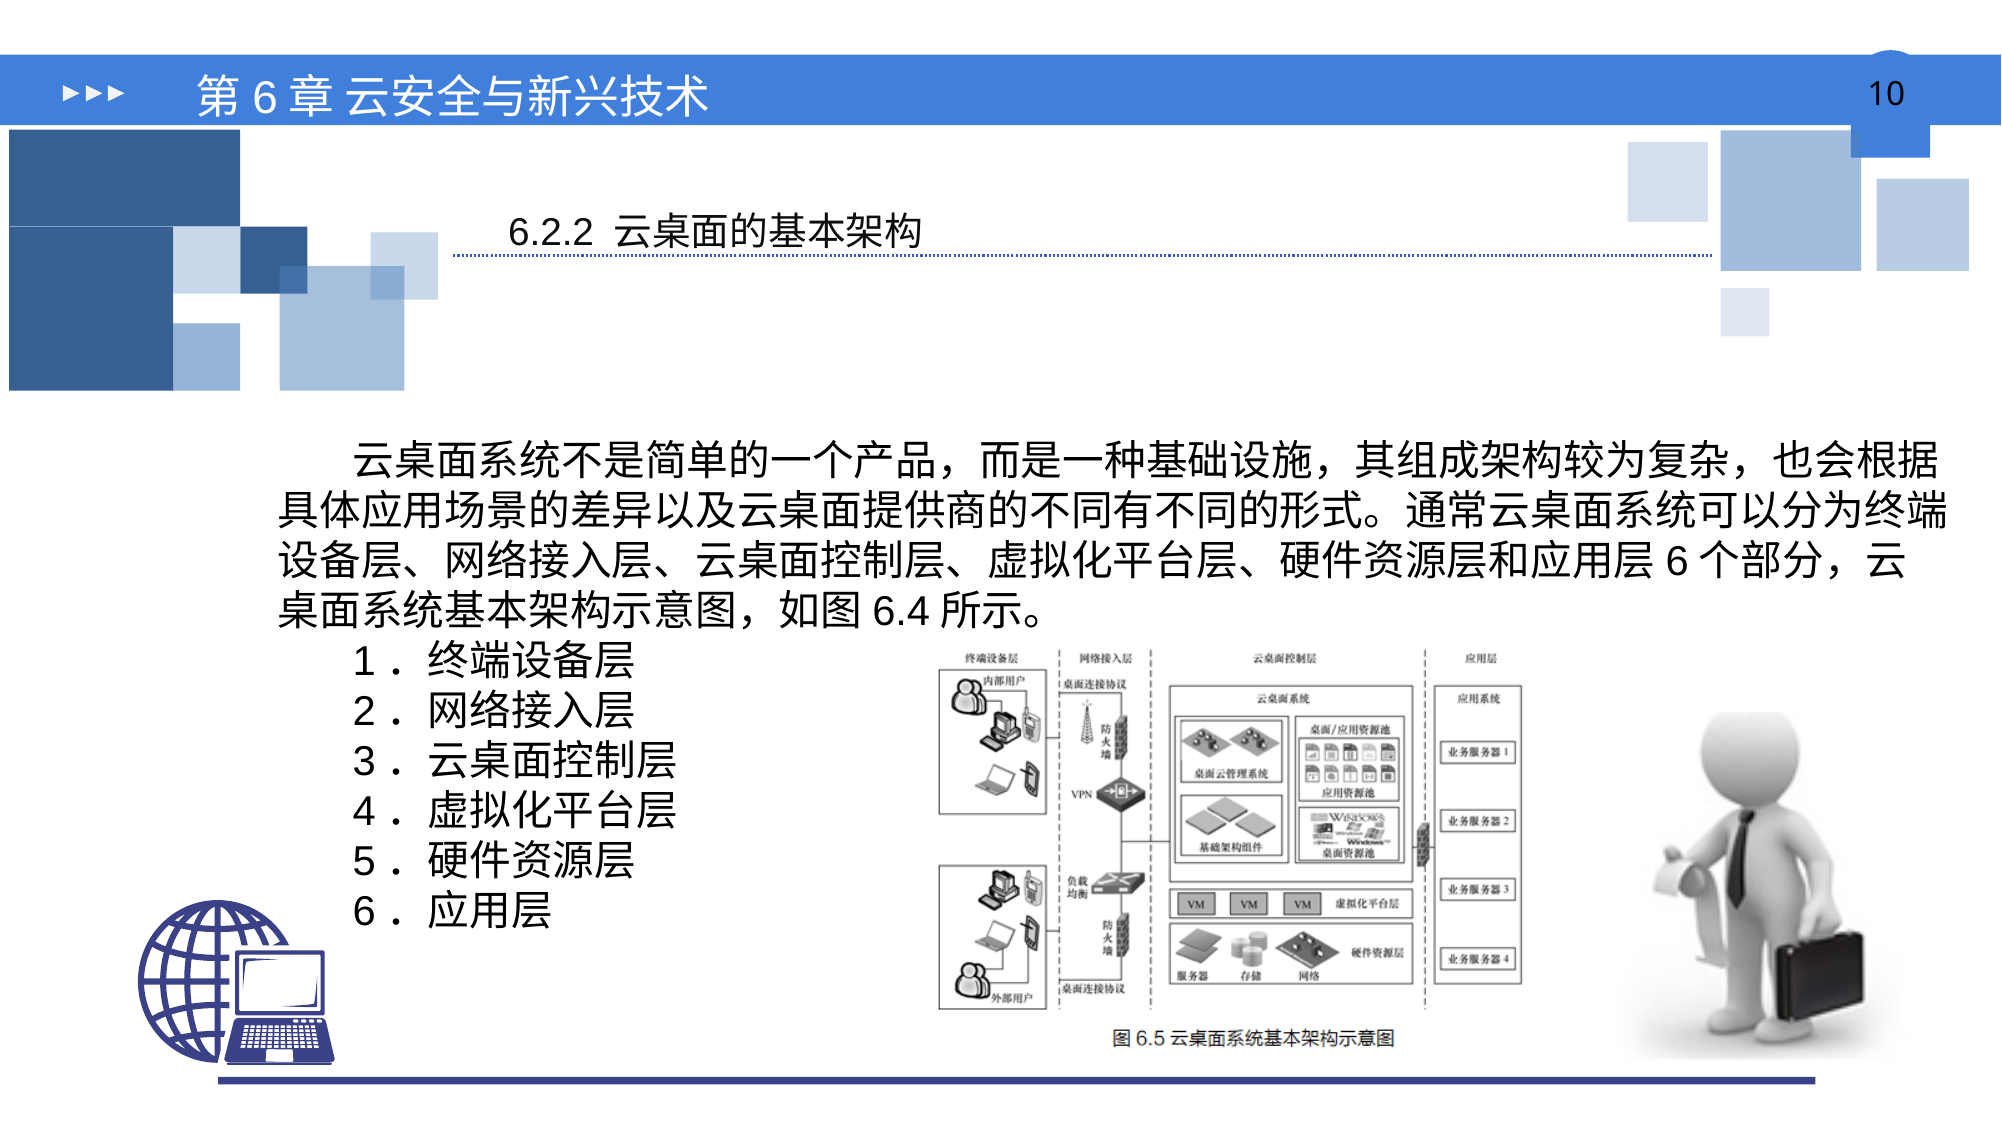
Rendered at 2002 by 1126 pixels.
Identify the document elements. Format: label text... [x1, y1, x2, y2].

list 6.2.2 云桌面的基本架构 [488, 187, 1501, 264]
picture [925, 637, 1526, 1051]
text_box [137, 899, 1816, 1085]
text_box 云桌面系统不是简单的一个产品，而是一种基础设施，其组成架构较为复杂，也会根据具体应用场景的差异以及云桌面提供商的不同有不同的形式。通常云桌面系统可以分为终端设备层、网络接入层、云桌面控制层、虚拟化平台层、硬件资源层和应用层6个部分，云桌面系统基本架构示意图，如图6.4所示。 1．终端设备层 2．网络接入层 3．云桌面控制层 4．虚拟化平台层 5．硬件资源层 6．应用层 [263, 426, 1963, 899]
picture [1577, 712, 2001, 1077]
title 第6章 云安全与新兴技术 [175, 62, 1256, 129]
